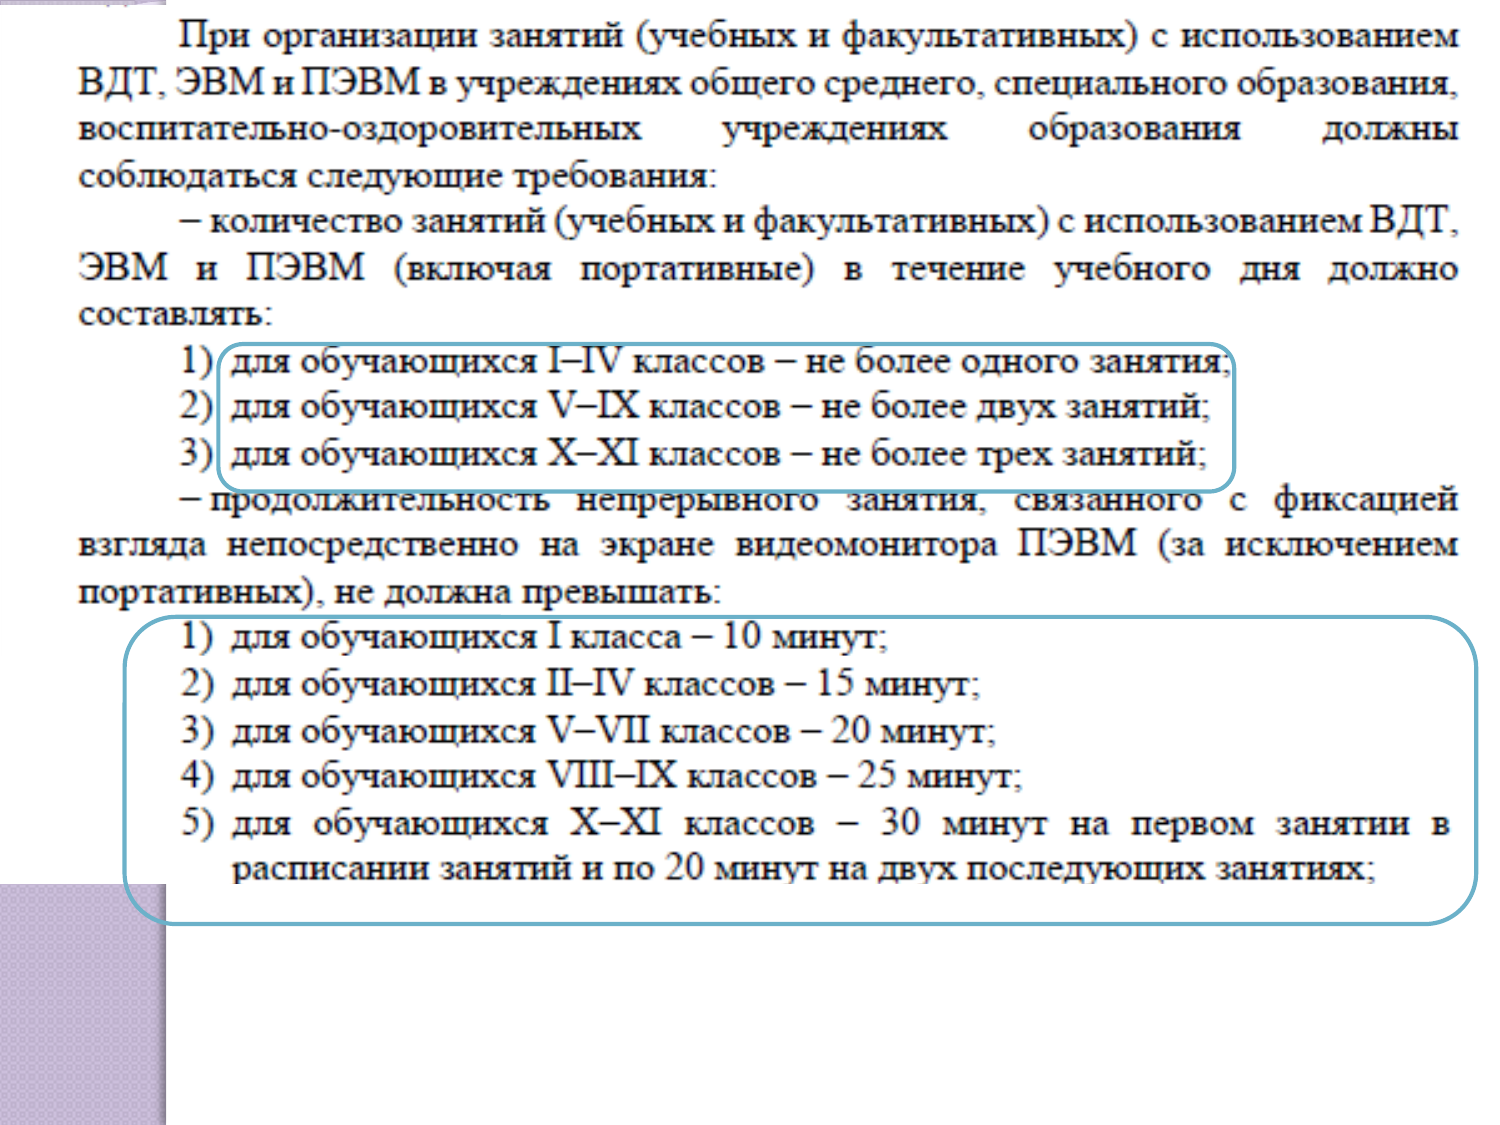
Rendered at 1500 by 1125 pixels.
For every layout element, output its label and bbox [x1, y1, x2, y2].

picture [0, 5, 1483, 885]
text_box [127, 895, 1474, 927]
